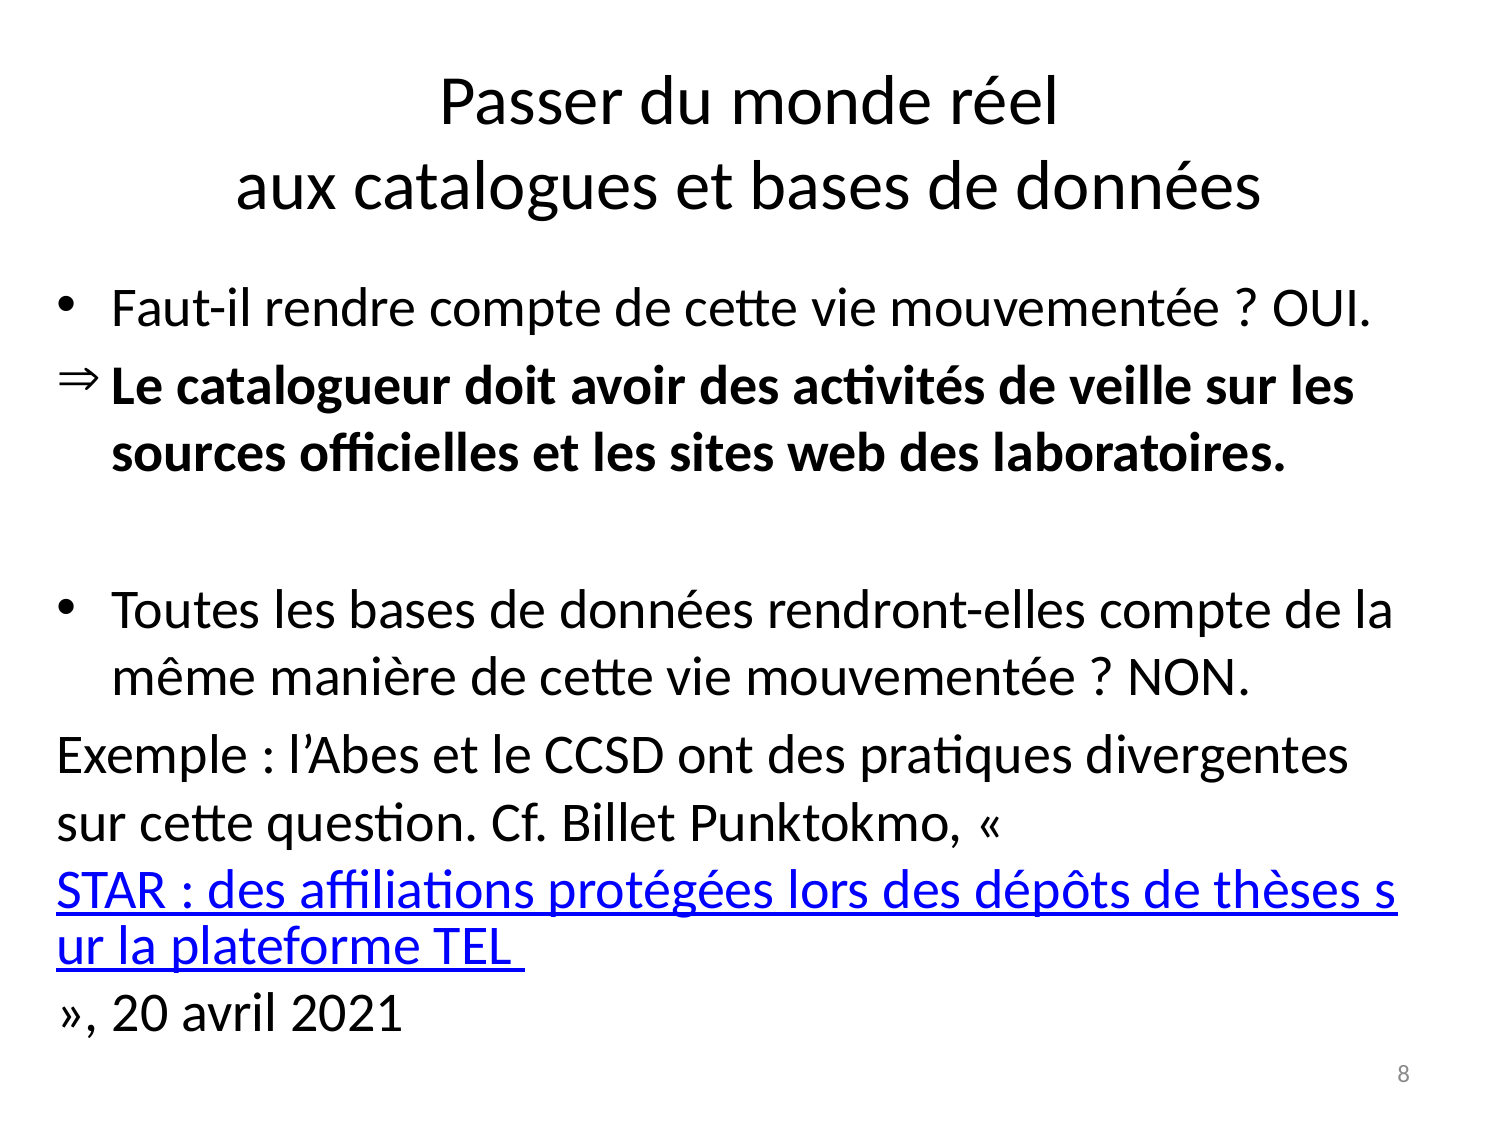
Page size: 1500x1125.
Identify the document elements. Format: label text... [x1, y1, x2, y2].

list Faut-il rendre compte de cette vie mouvementée ? OUI. Le catalogueur doit avoir des activités de veille sur les sources officielles et les sites web des laboratoires. Toutes les bases de données rendront-elles compte de la même manière de cette vie mouvementée ? NON. Exemple : l’Abes et le CCSD ont des pratiques divergentes sur cette question. Cf. Billet Punktokmo, « STAR : des affiliations protégées lors des dépôts de thèses sur la plateforme TEL », 20 avril 2021 [41, 262, 1425, 1005]
slide_number 8 [1074, 1042, 1425, 1103]
title Passer du monde réel aux catalogues et bases de données [75, 45, 1425, 233]
